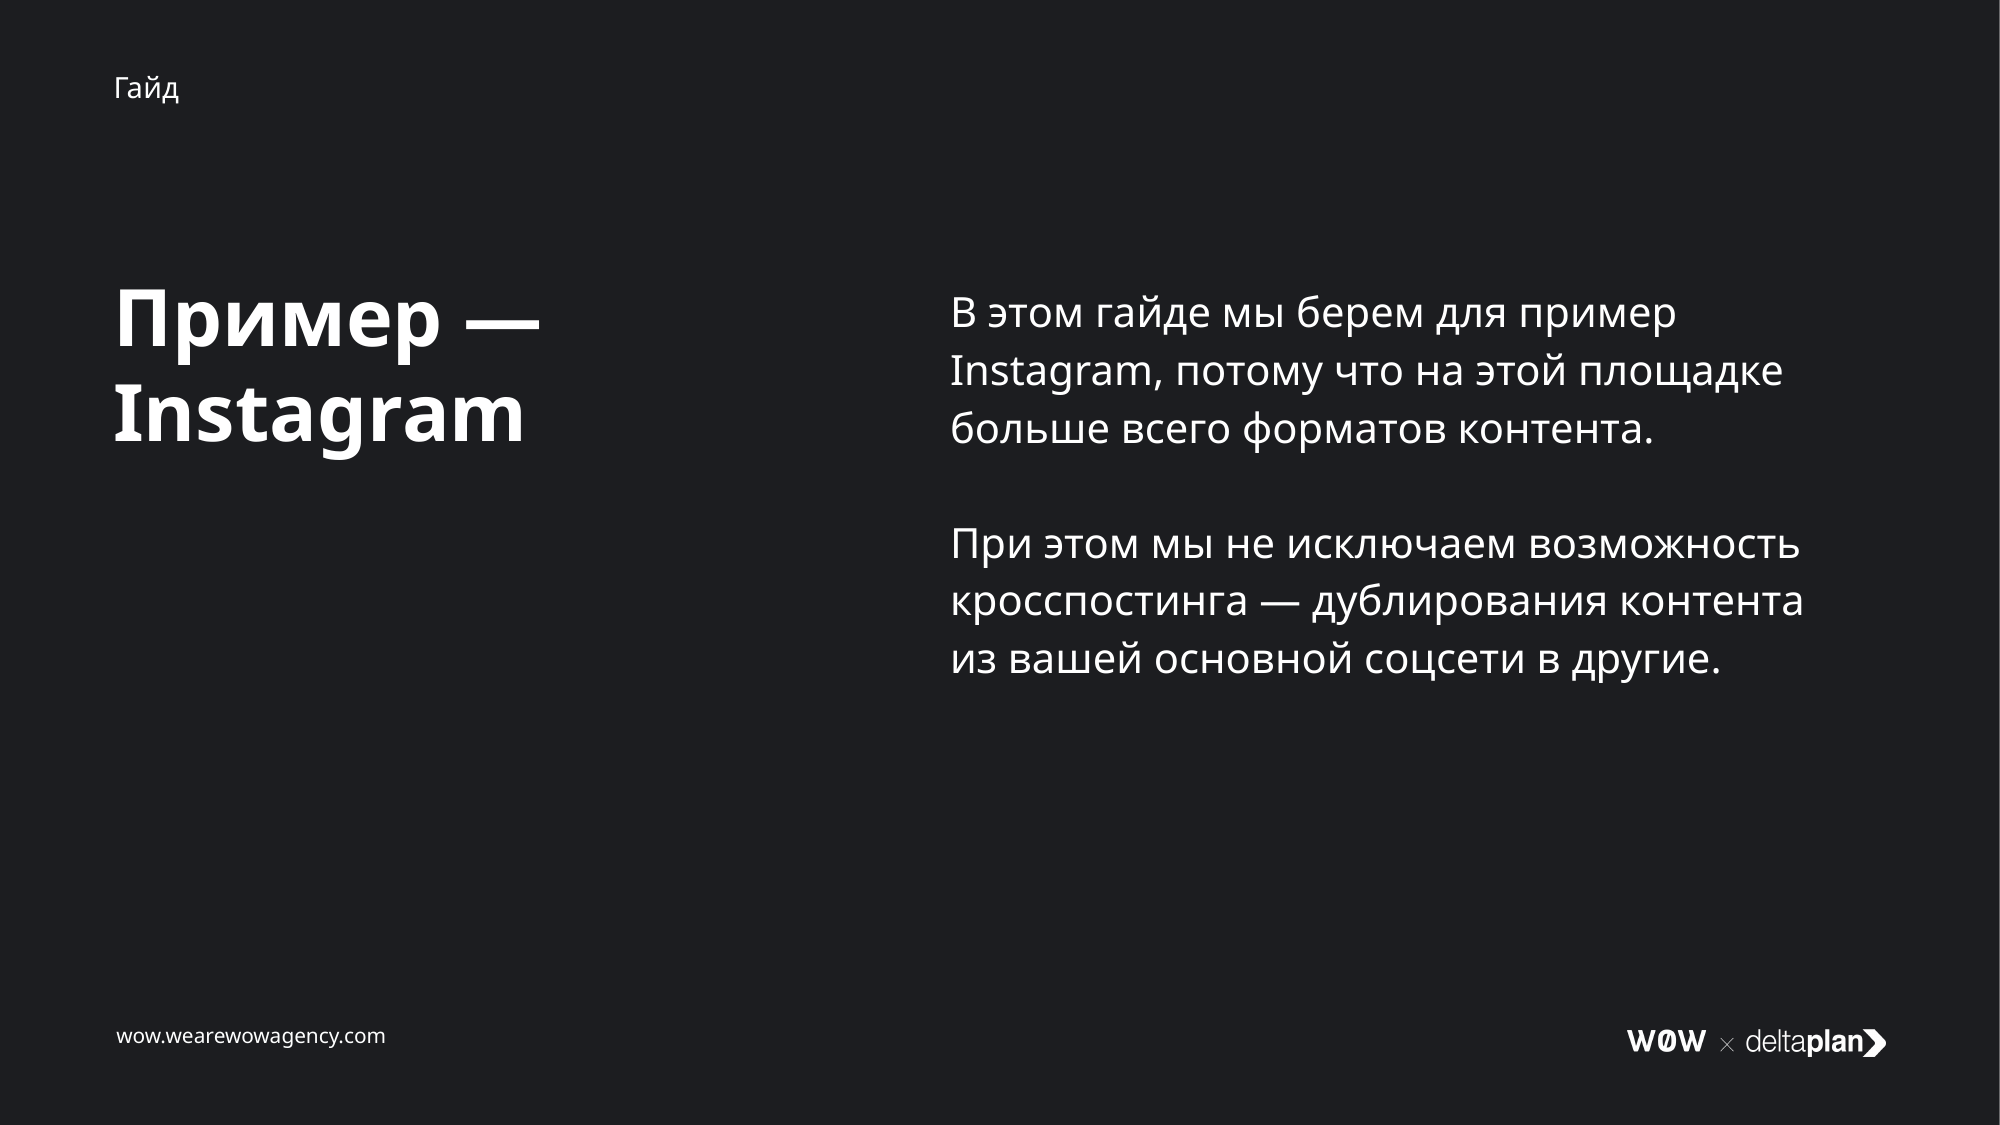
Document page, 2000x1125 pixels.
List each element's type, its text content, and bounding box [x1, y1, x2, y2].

text_box wow.wearewowagency.com [101, 1007, 594, 1070]
text_box Гайд [113, 37, 1033, 132]
text_box Пример — Instagram [98, 252, 889, 561]
text_box В этом гайде мы берем для пример Instagram, потому что на этой площадке больше всего форматов контента. При этом мы не исключаем возможность кросспостинга — дублирования контента из вашей основной соцсети в другие. [935, 263, 1826, 756]
picture [1627, 1029, 1886, 1057]
